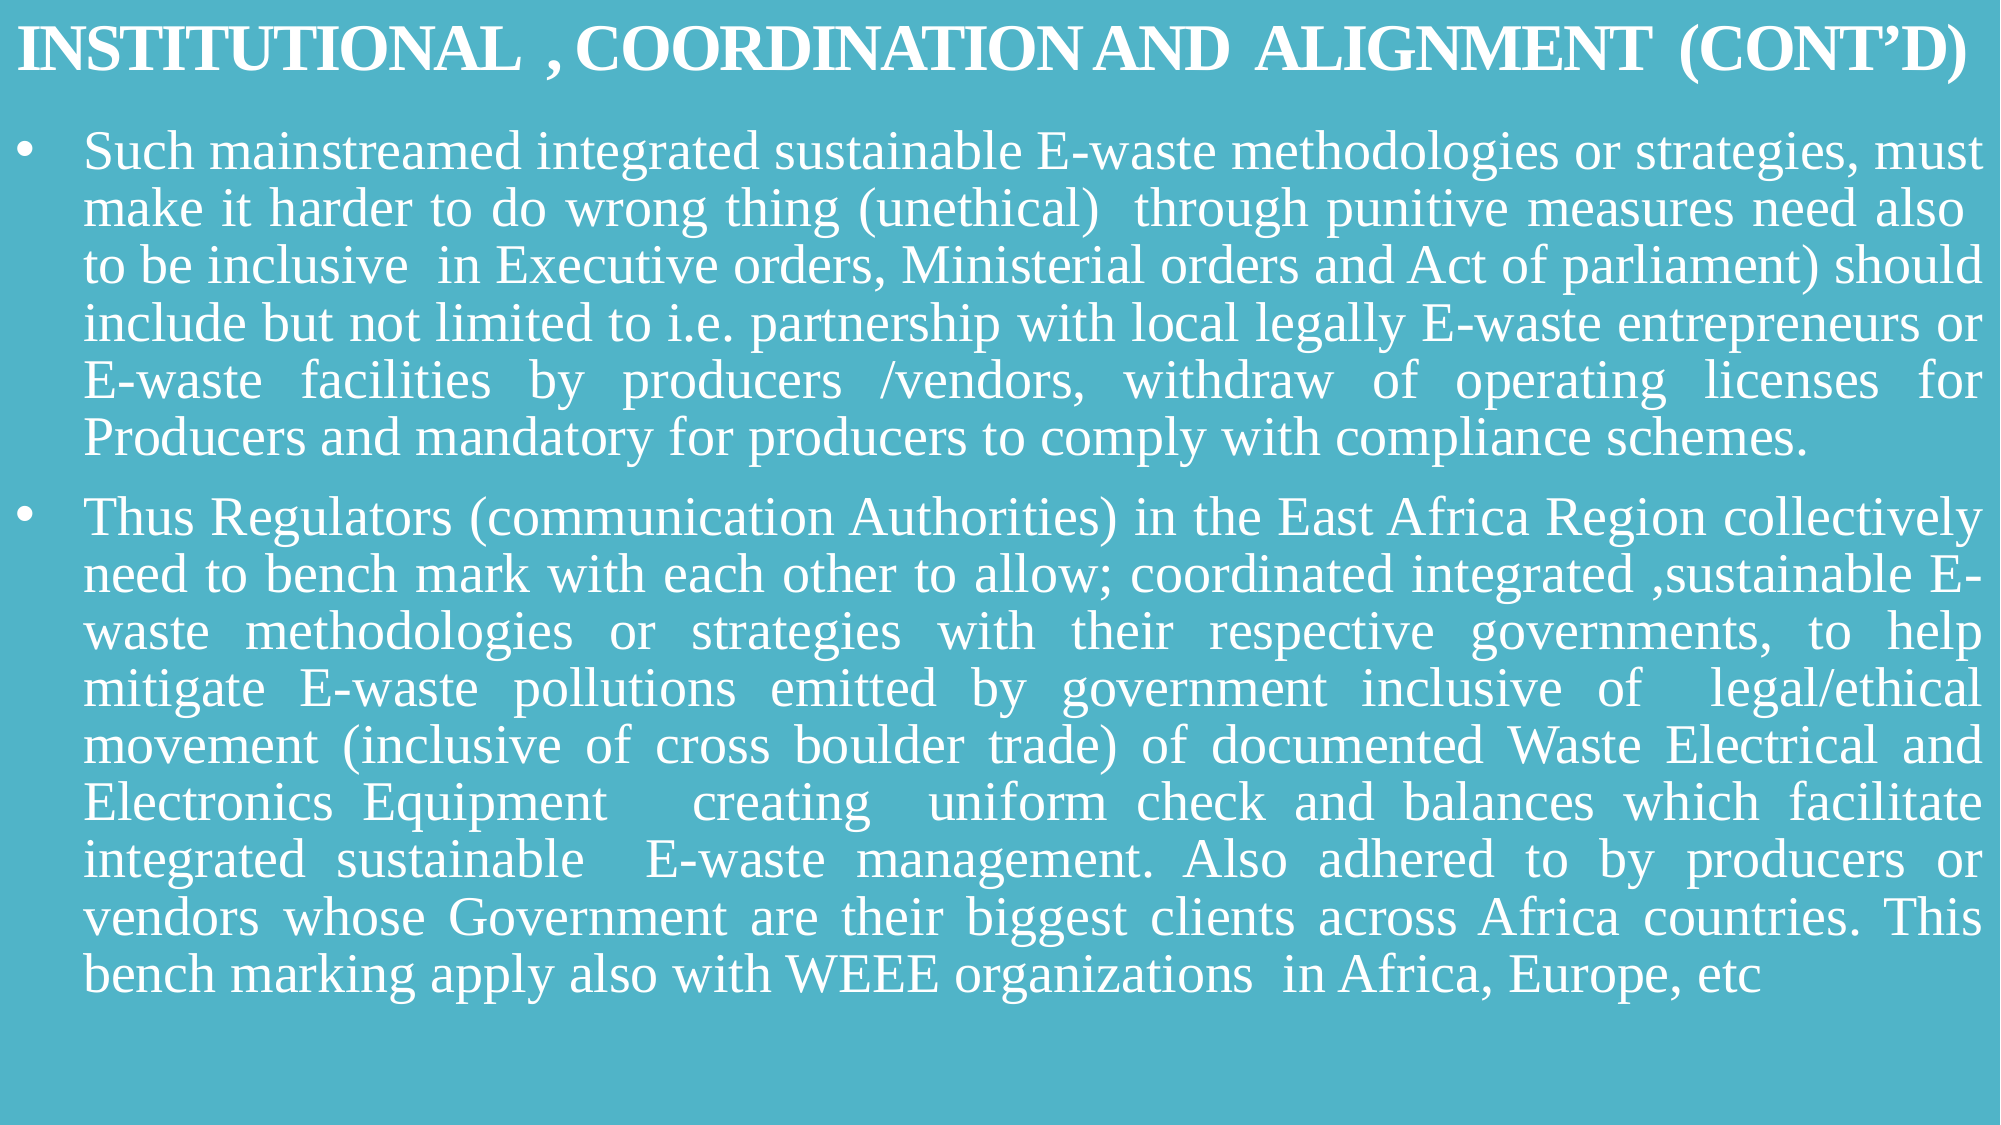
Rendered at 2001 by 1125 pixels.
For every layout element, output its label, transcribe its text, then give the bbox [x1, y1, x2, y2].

title Institutional , coordination and alignment (cont’d) [0, 0, 2000, 116]
subtitle Such mainstreamed integrated sustainable E-waste methodologies or strategies, must make it harder to do wrong thing (unethical) through punitive measures need also to be inclusive in Executive orders, Ministerial orders and Act of parliament) should include but not limited to i.e. partnership with local legally E-waste entrepreneurs or E-waste facilities by producers /vendors, withdraw of operating licenses for Producers and mandatory for producers to comply with compliance schemes. Thus Regulators (communication Authorities) in the East Africa Region collectively need to bench mark with each other to allow; coordinated integrated ,sustainable E-waste methodologies or strategies with their respective governments, to help mitigate E-waste pollutions emitted by government inclusive of legal/ethical movement (inclusive of cross boulder trade) of documented Waste Electrical and Electronics Equipment creating uniform check and balances which facilitate integrated sustainable E-waste management. Also adhered to by producers or vendors whose Government are their biggest clients across Africa countries. This bench marking apply also with WEEE organizations in Africa, Europe, etc [0, 116, 2000, 1125]
